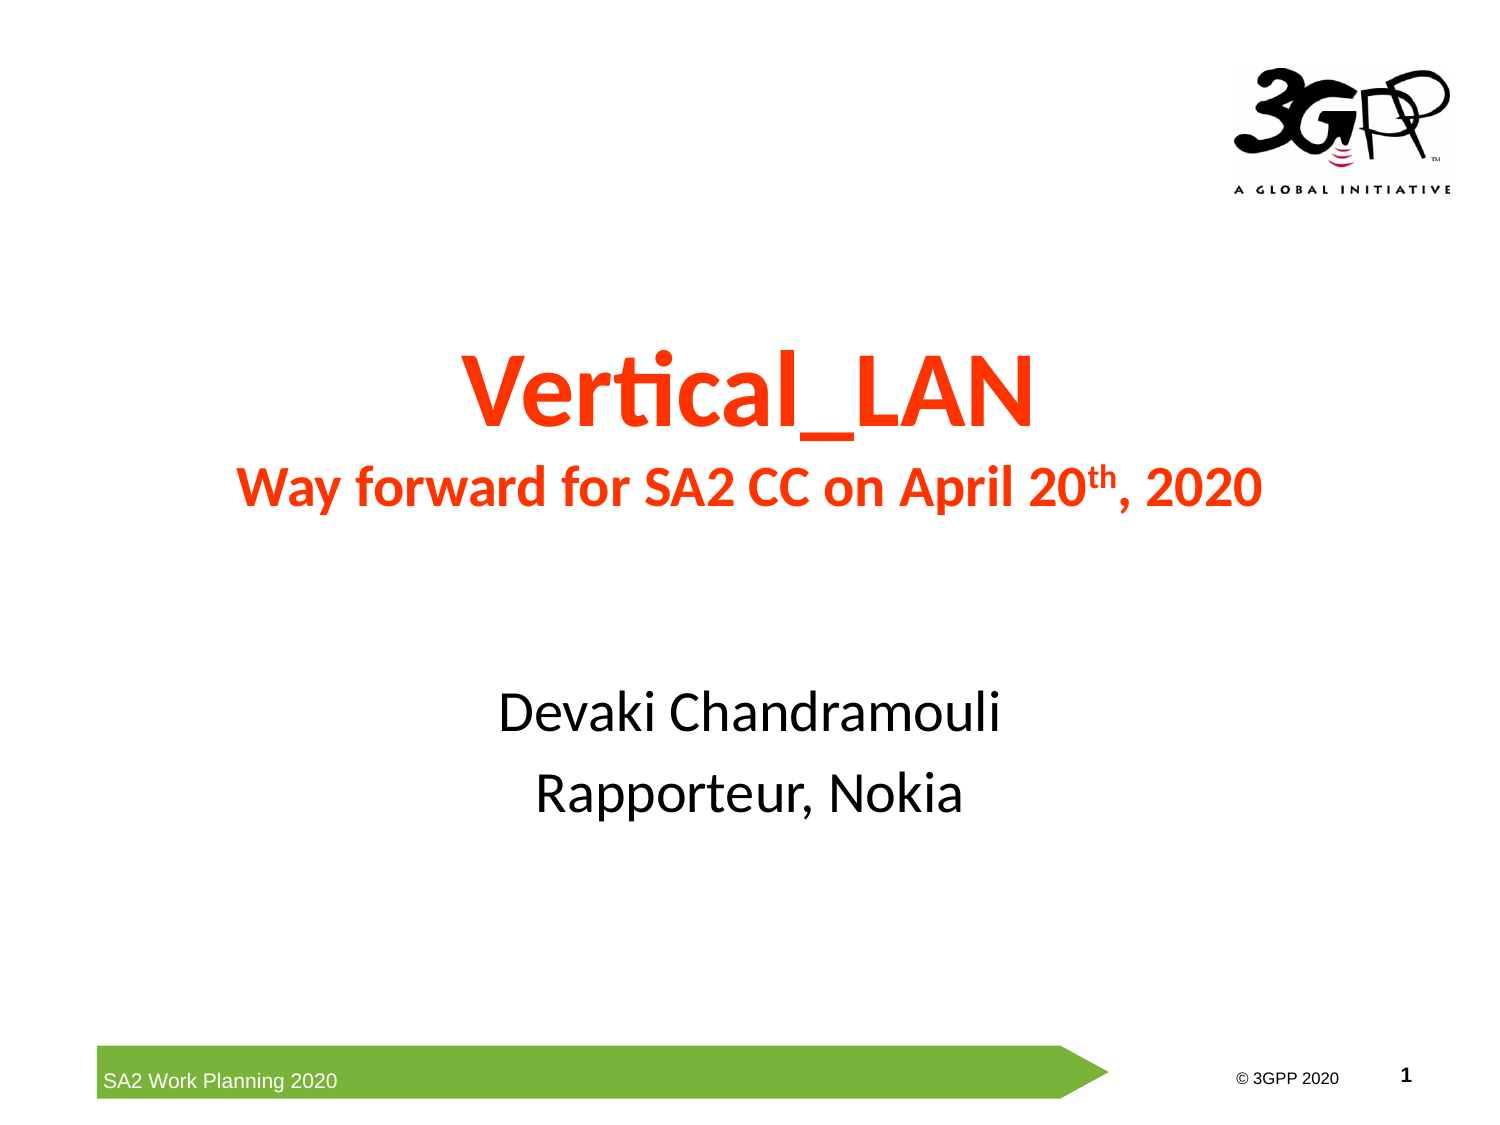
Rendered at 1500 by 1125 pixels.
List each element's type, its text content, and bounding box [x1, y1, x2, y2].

text_box Vertical_LAN Way forward for SA2 CC on April 20th, 2020 [125, 310, 1375, 526]
subtitle Devaki Chandramouli Rapporteur, Nokia [225, 665, 1275, 884]
picture [1234, 68, 1450, 194]
